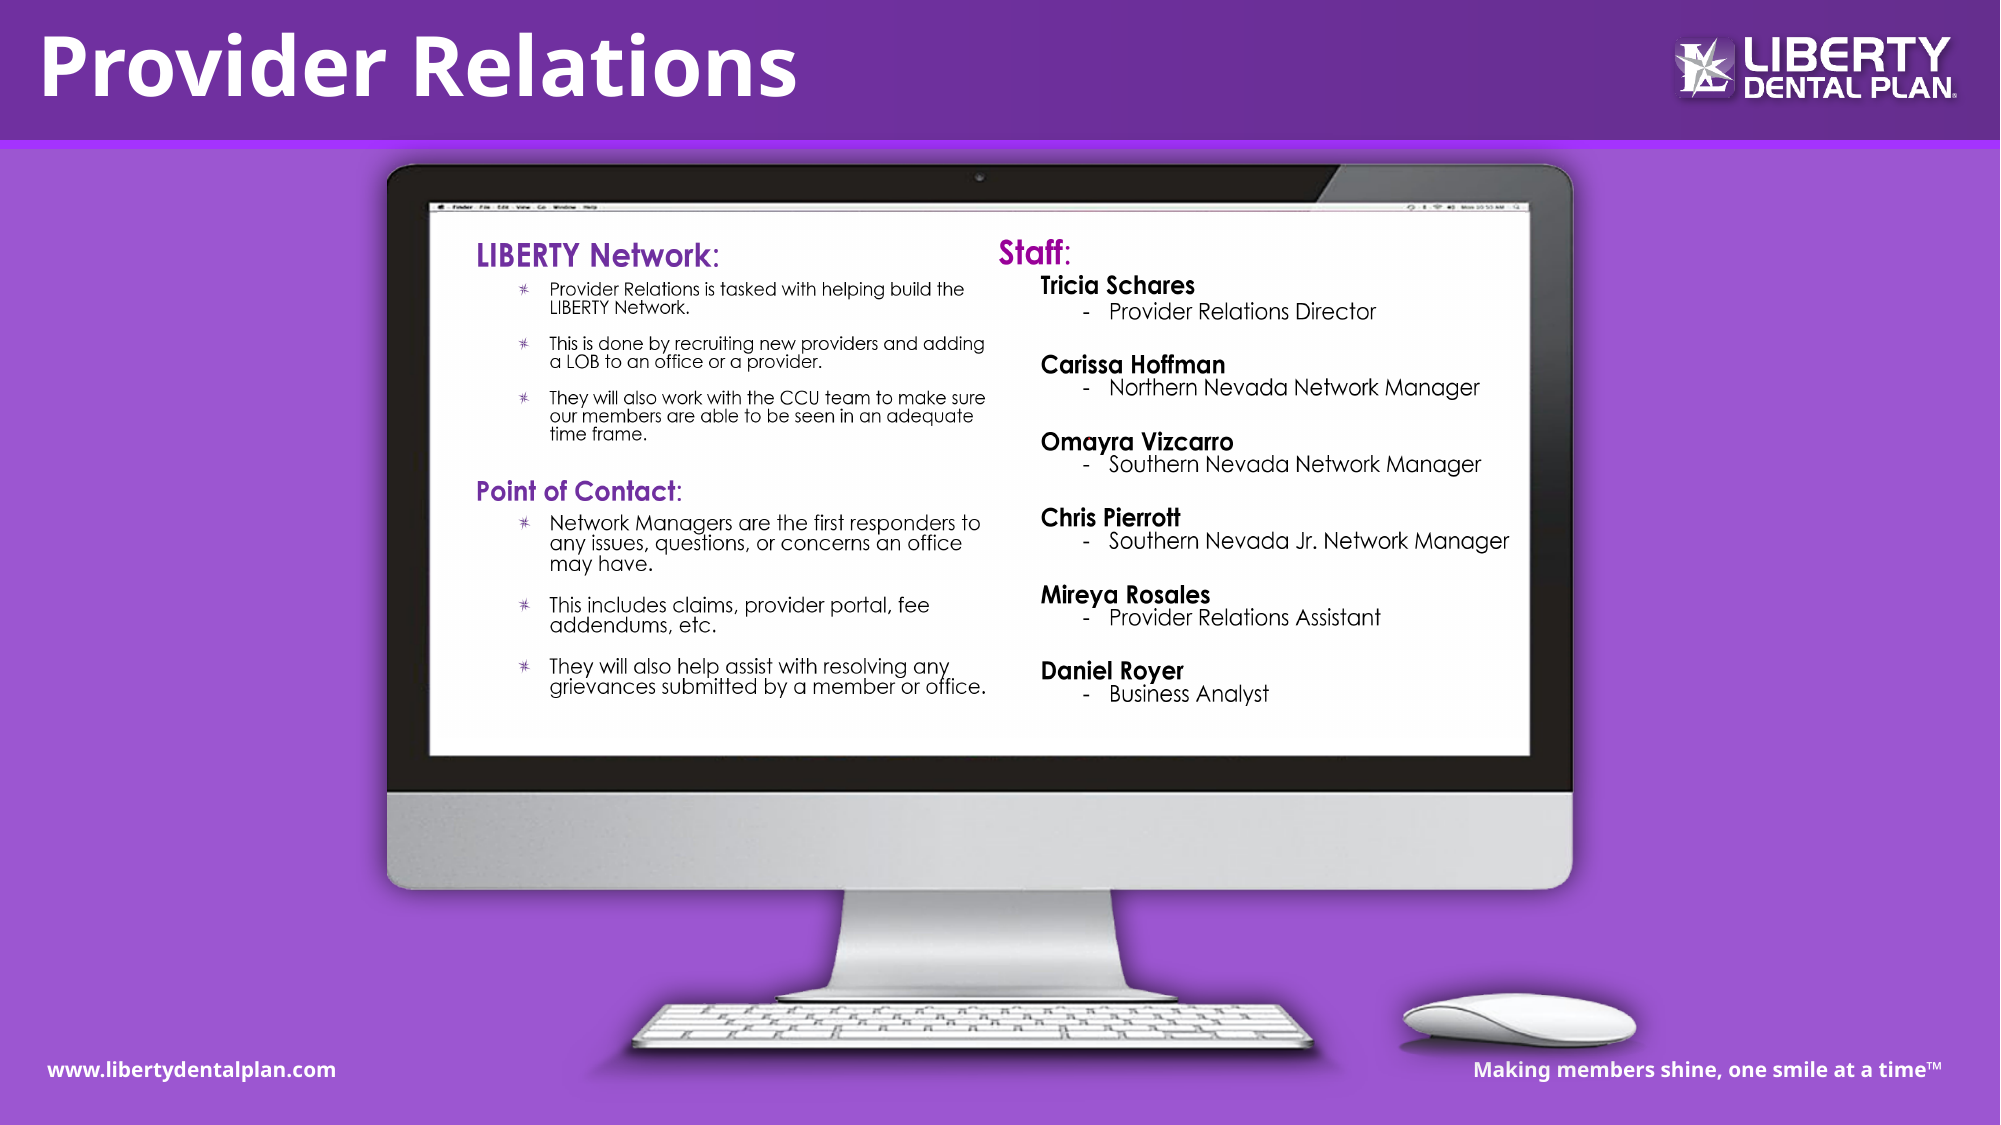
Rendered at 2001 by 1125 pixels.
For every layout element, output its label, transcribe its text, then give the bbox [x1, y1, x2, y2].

title Provider Relations [37, 0, 1763, 141]
picture [1763, 37, 1957, 98]
picture [387, 162, 1650, 1088]
text_box [32, 50, 1692, 191]
